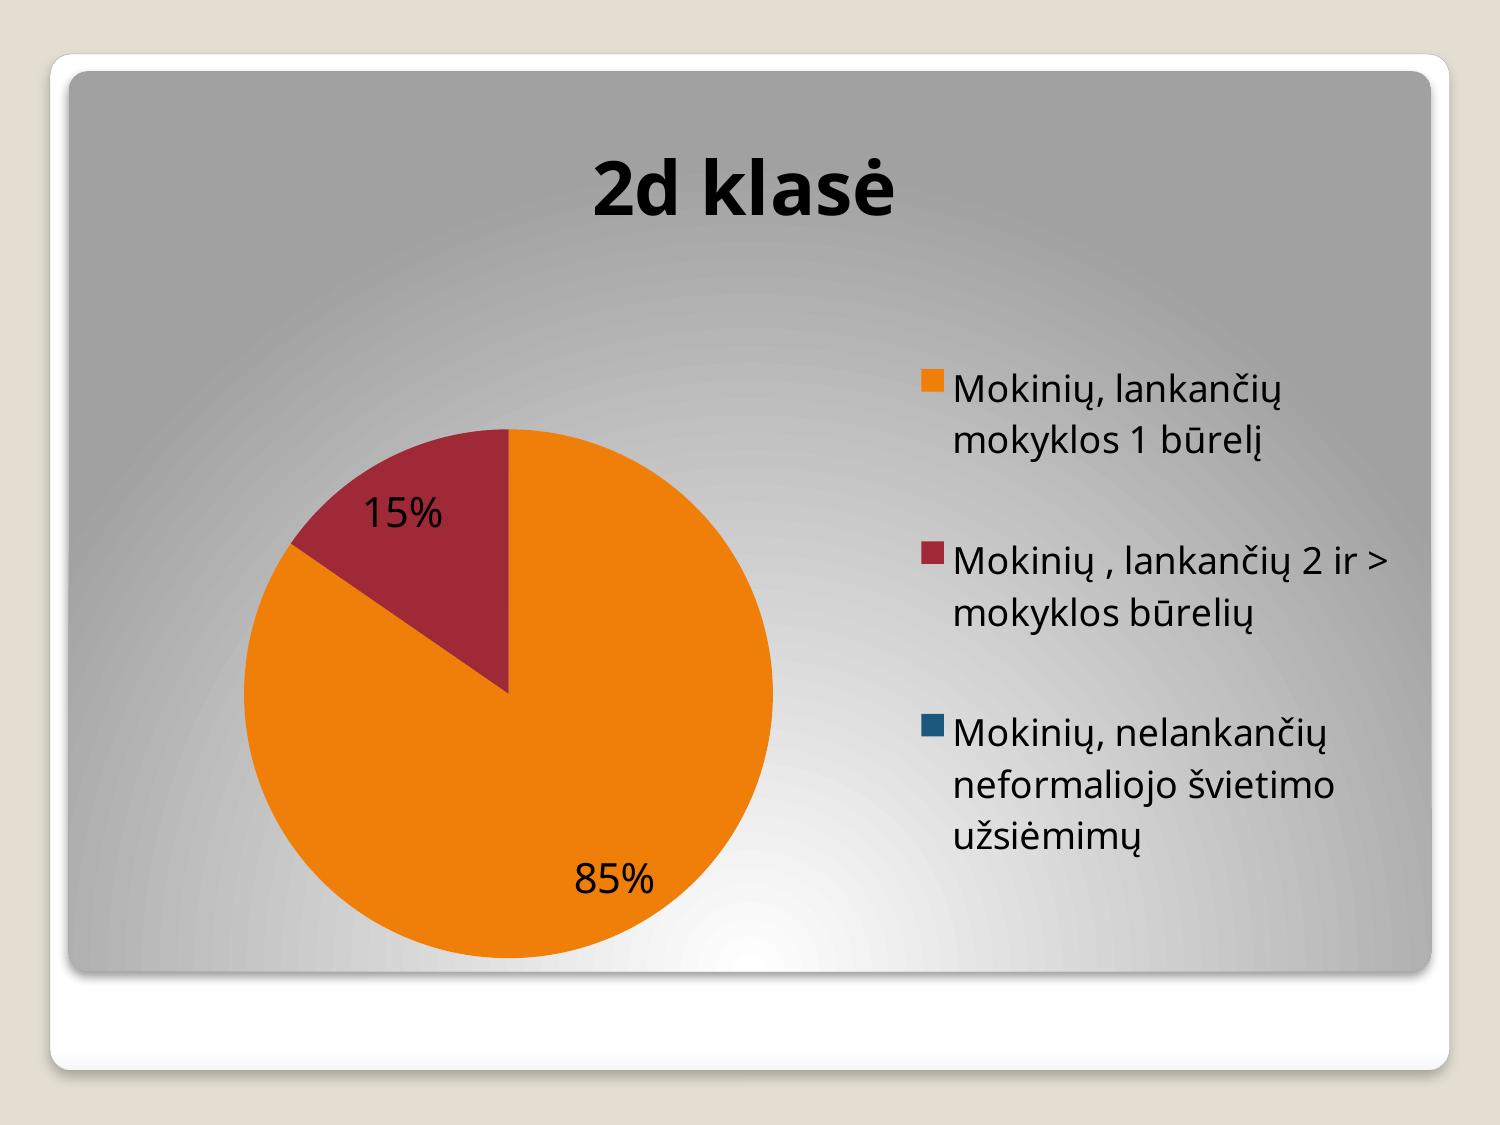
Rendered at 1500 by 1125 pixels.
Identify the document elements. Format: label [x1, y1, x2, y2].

chart [82, 86, 1426, 977]
